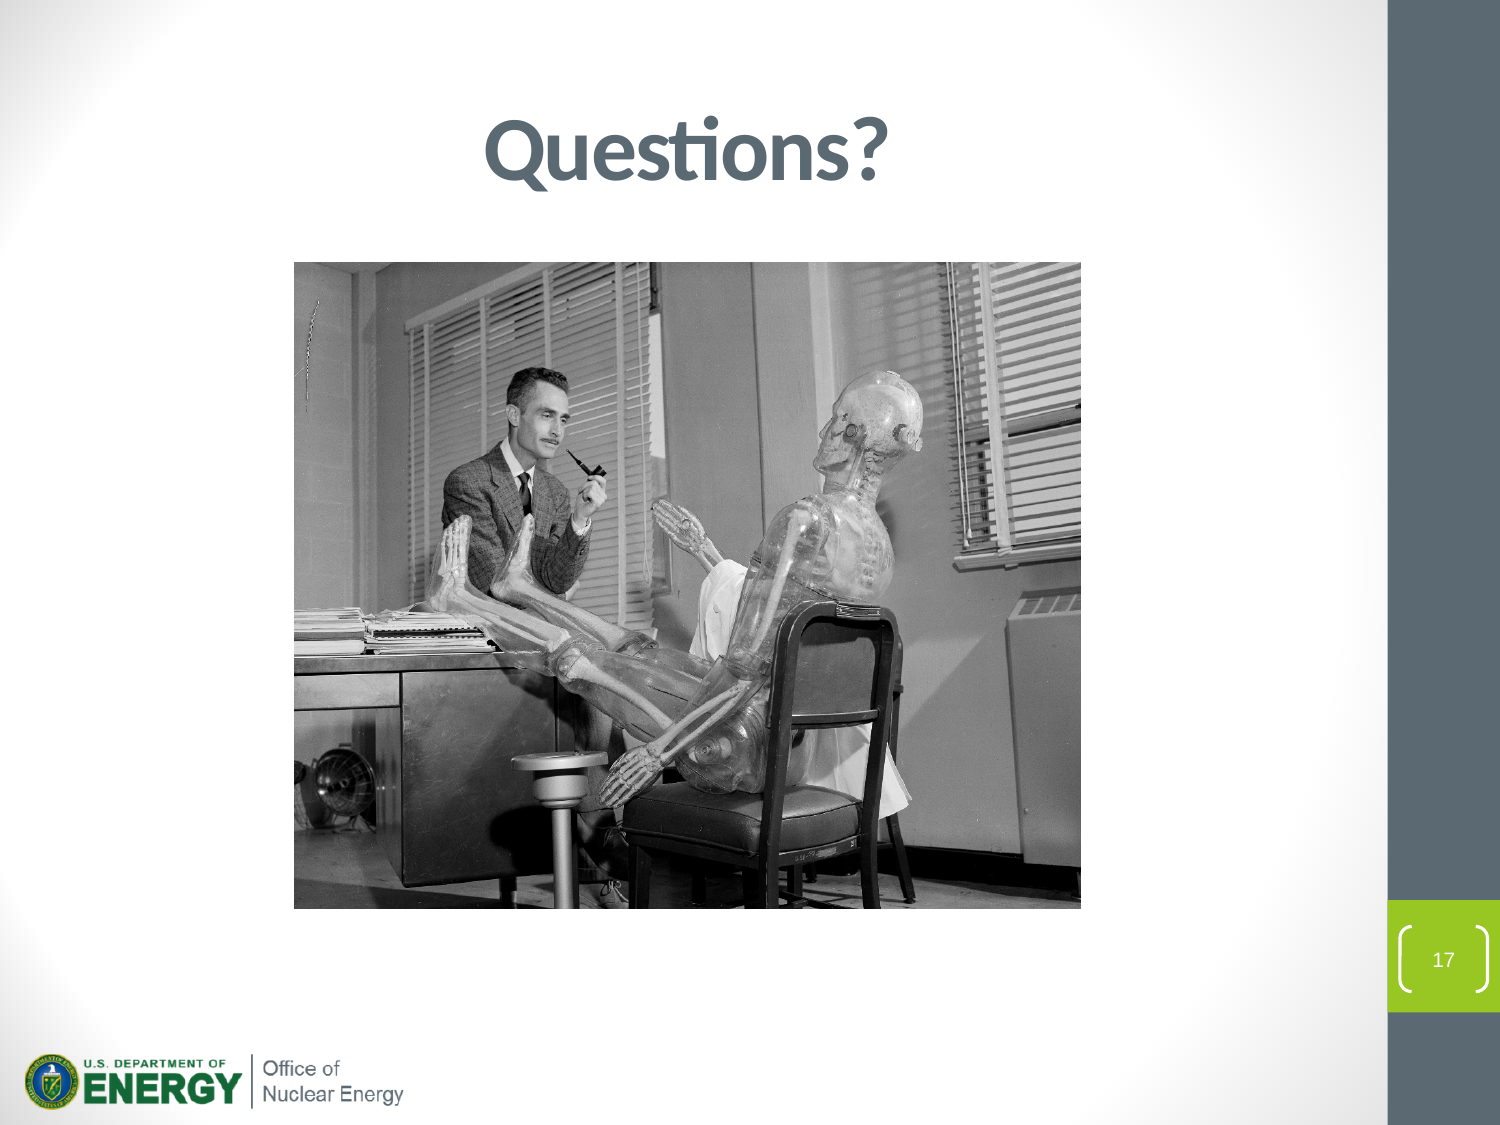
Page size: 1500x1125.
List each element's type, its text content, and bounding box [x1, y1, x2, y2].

picture [0, 0, 1387, 1125]
slide_number 17 [1398, 924, 1490, 994]
title Questions? [62, 50, 1313, 238]
